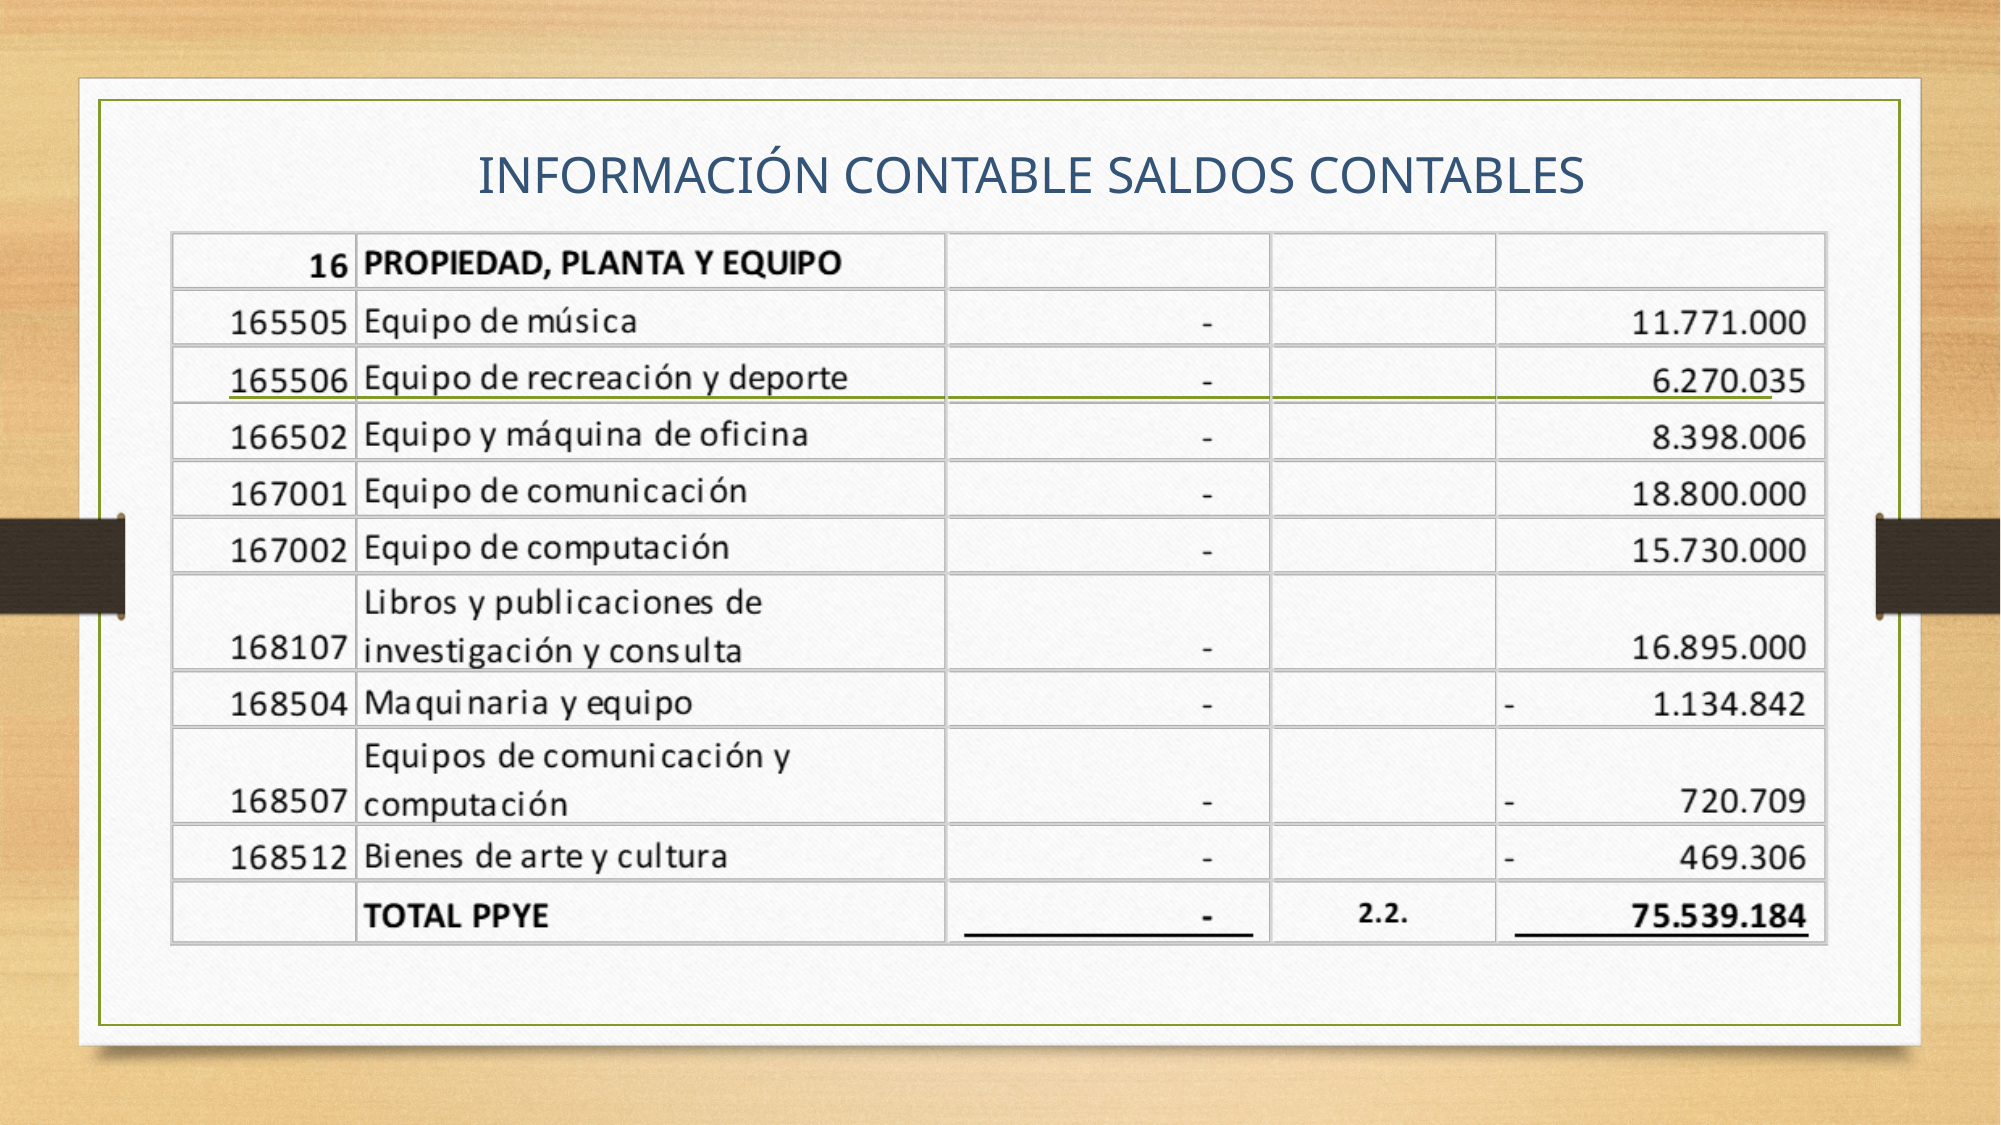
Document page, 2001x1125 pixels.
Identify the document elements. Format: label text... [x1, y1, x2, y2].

text_box INFORMACIÓN CONTABLE SALDOS CONTABLES [430, 113, 1635, 231]
picture [0, 0, 2001, 1125]
